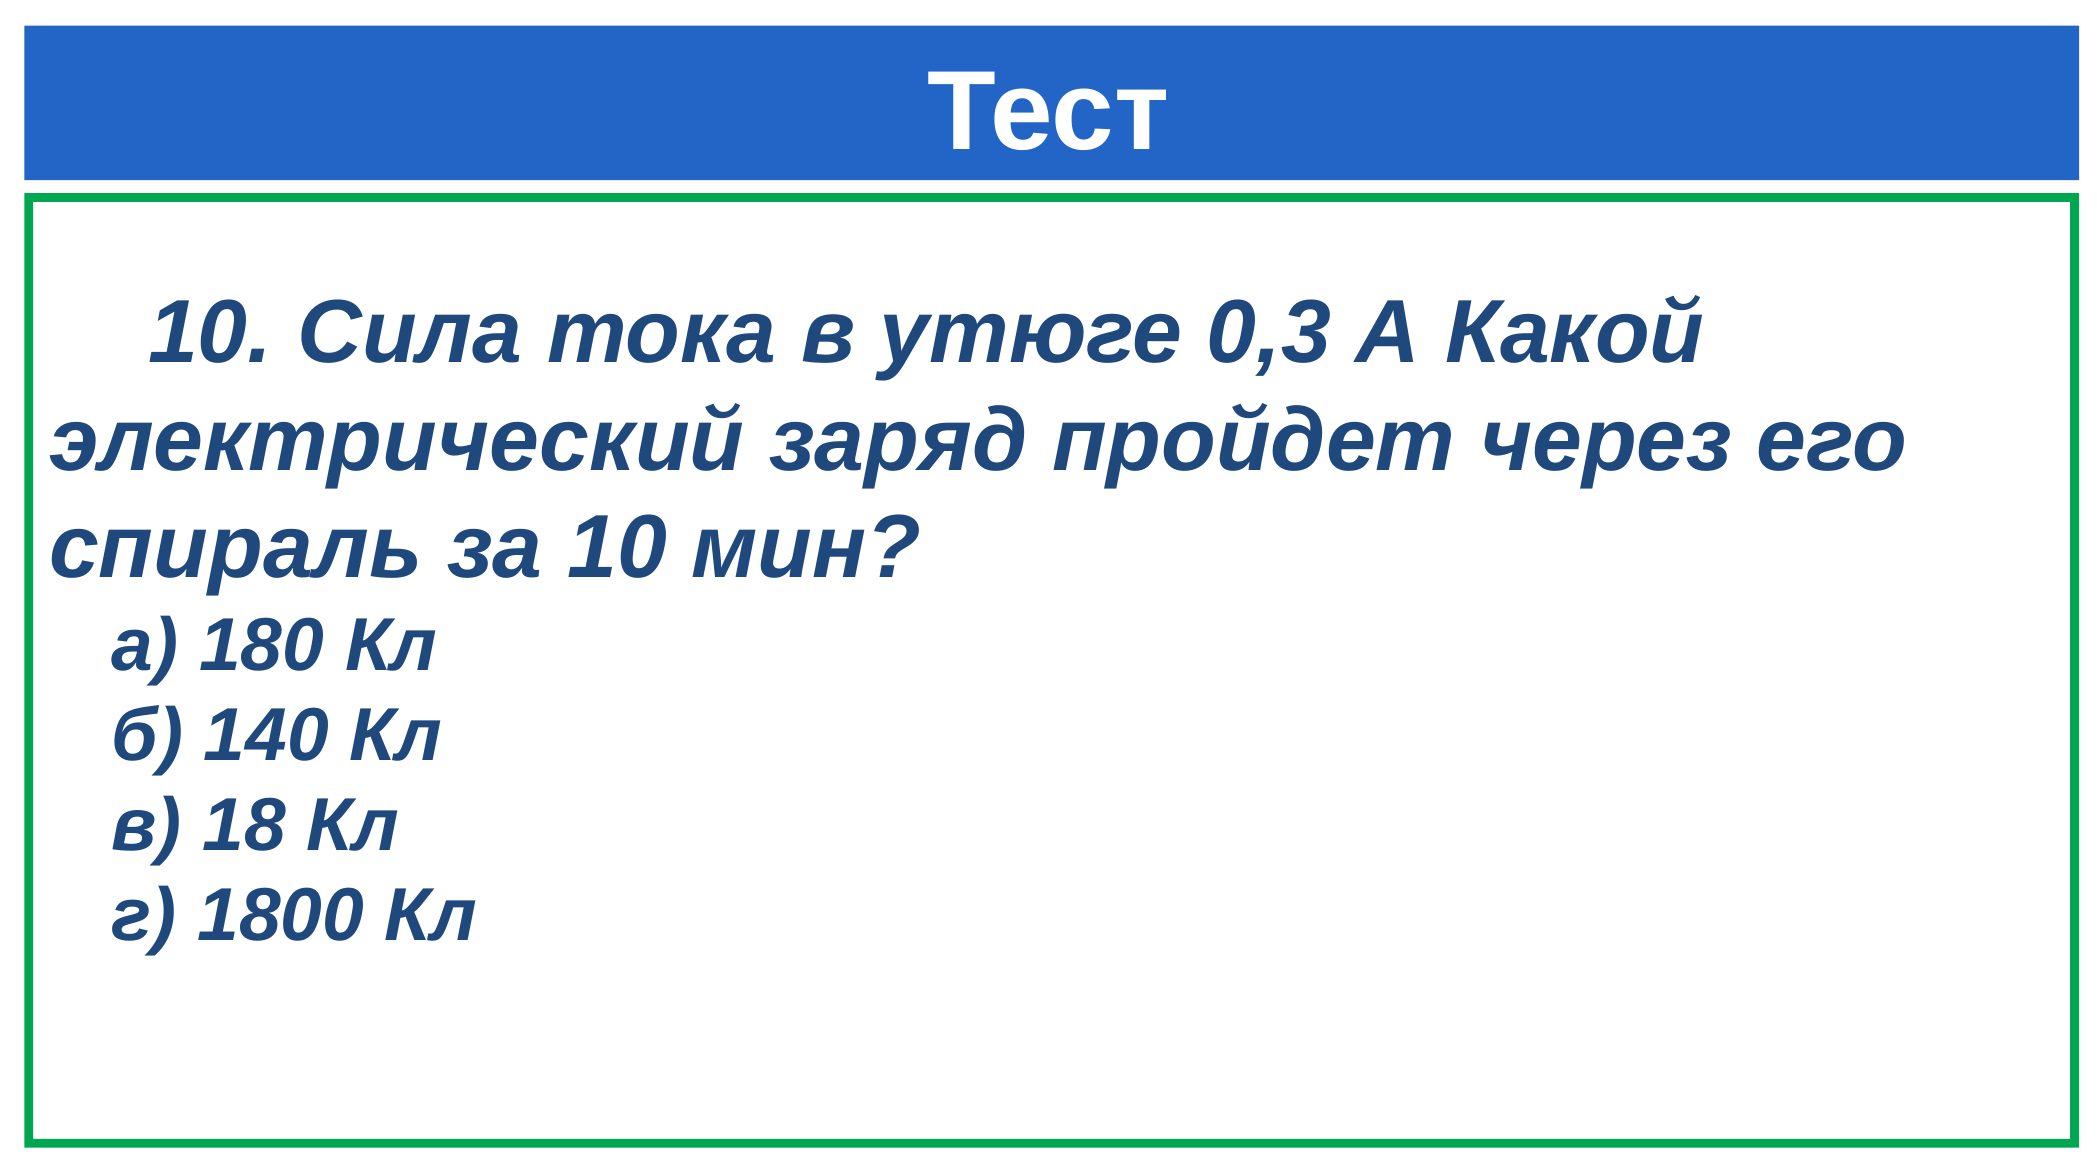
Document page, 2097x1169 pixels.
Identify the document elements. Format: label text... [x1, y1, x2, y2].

list 10. Сила тока в утюге 0,3 А Какой электрический заряд пройдет через его спираль за 10 мин? а) 180 Кл б) 140 Кл в) 18 Кл г) 1800 Кл [49, 273, 2097, 963]
title Тест [109, 36, 1988, 174]
